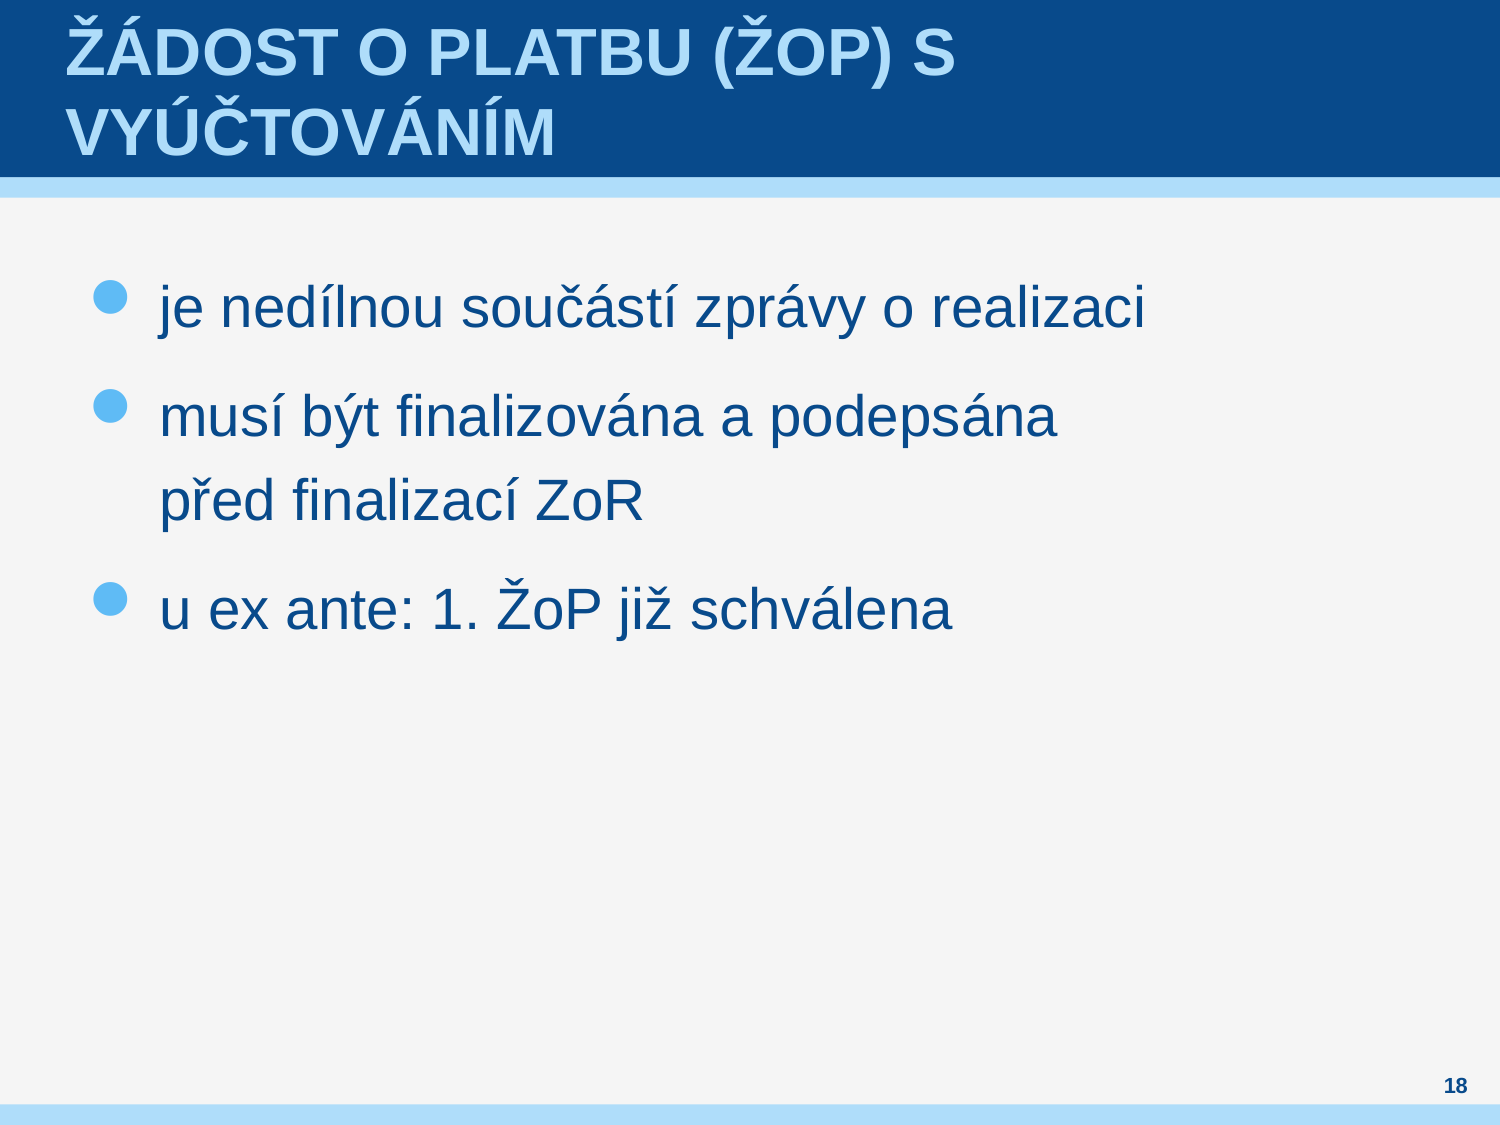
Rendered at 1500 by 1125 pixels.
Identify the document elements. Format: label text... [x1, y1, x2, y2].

slide_number 18 [1417, 1070, 1495, 1100]
list je nedílnou součástí zprávy o realizaci musí být finalizována a podepsána před finalizací ZoR u ex ante: 1. ŽoP již schválena [88, 255, 1412, 964]
title Žádost o platbu (ŽOP) s vyúčtováním [59, 0, 1441, 178]
